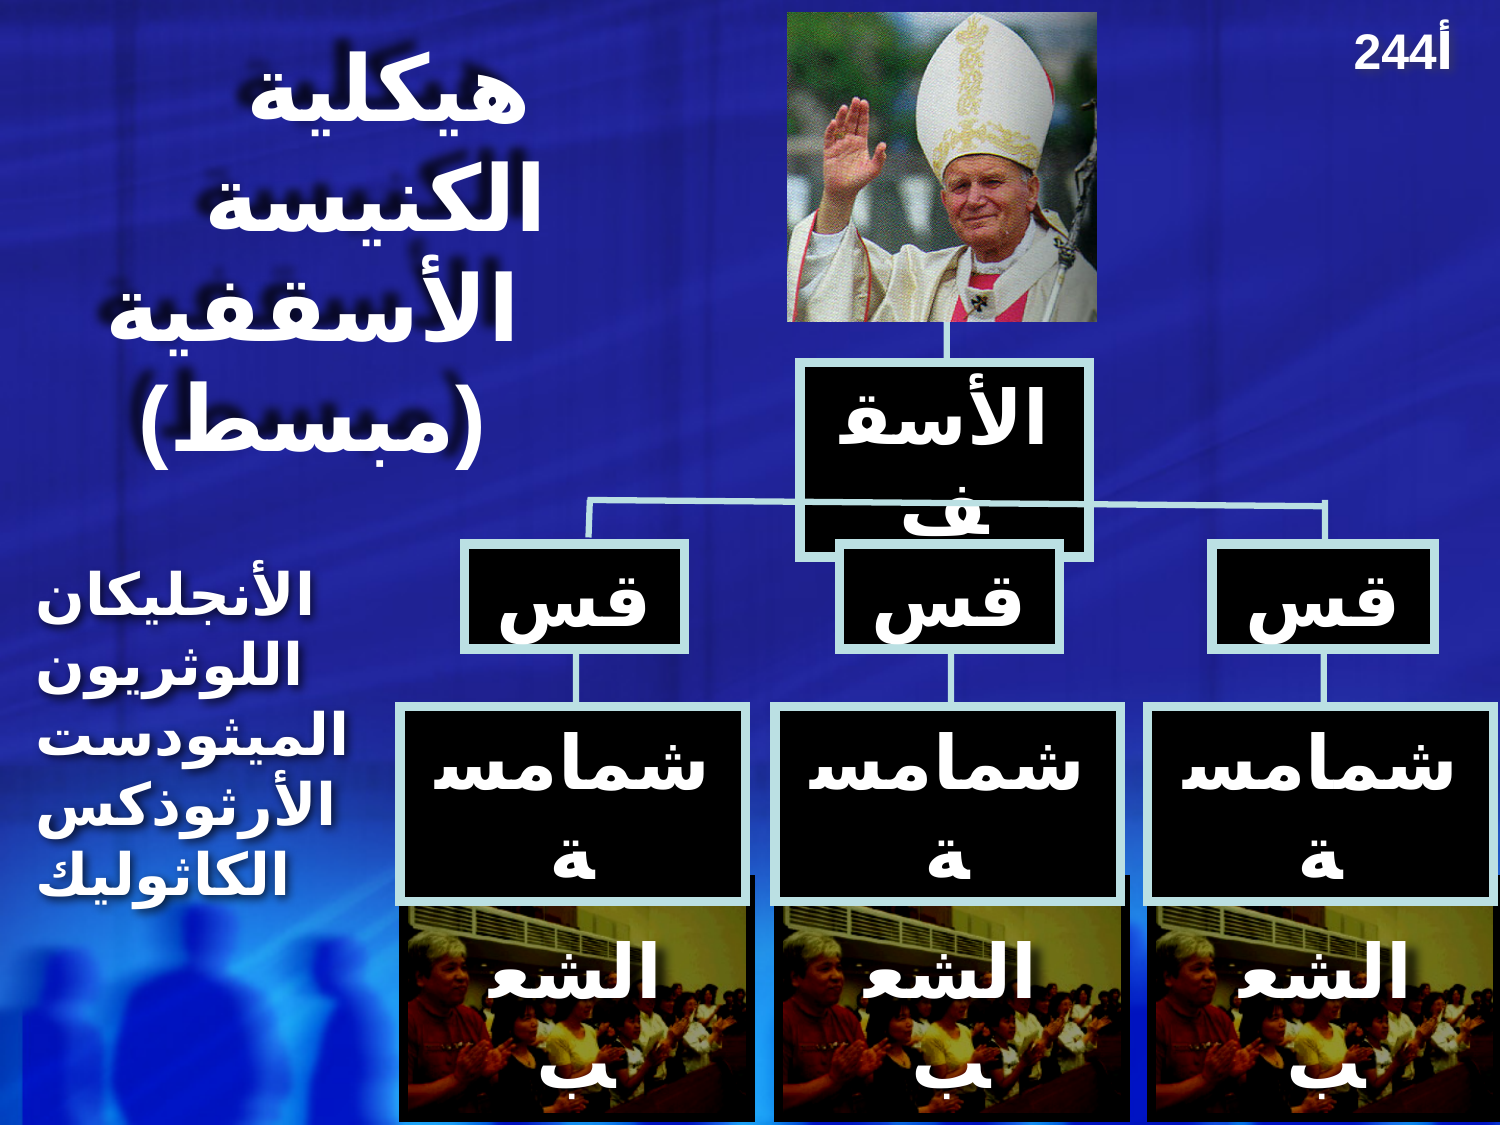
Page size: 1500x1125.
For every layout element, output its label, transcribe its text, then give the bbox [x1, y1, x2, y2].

title هيكلية الكنيسة الأسقفية (مبسط) [12, 12, 613, 488]
text_box الأسقف [800, 362, 1090, 558]
text_box قس [839, 544, 1060, 649]
text_box شمامسة [399, 706, 746, 902]
text_box الأنجليكان اللوثريون الميثودست الأرثوذكس الكاثوليك [20, 549, 364, 915]
text_box شمامسة [1147, 706, 1494, 902]
text_box قس [1211, 544, 1435, 649]
picture [1155, 883, 1494, 1113]
text_box 244أ [1338, 12, 1469, 88]
text_box قس [464, 544, 685, 649]
text_box شمامسة [774, 706, 1121, 902]
picture [0, 0, 1500, 1125]
